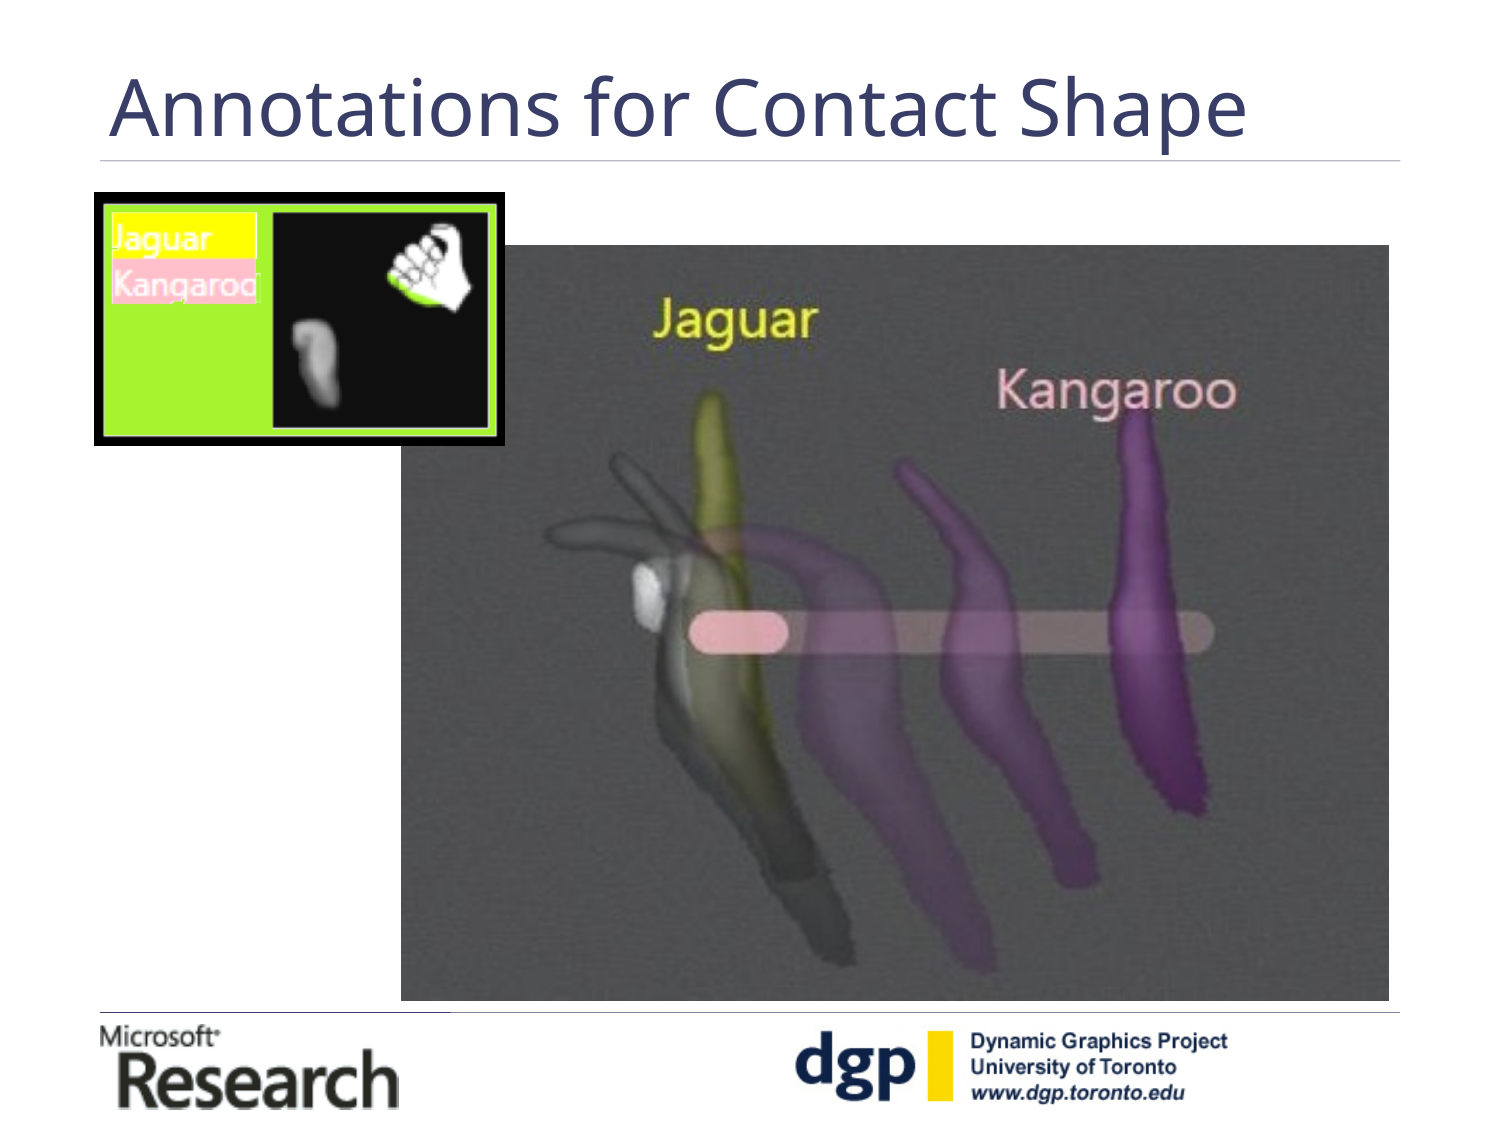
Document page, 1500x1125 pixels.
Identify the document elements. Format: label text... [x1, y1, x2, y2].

picture [783, 1024, 1232, 1110]
picture [93, 192, 506, 447]
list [268, 245, 1500, 1001]
title Annotations for Contact Shape [94, 37, 1407, 161]
picture [100, 1024, 399, 1110]
